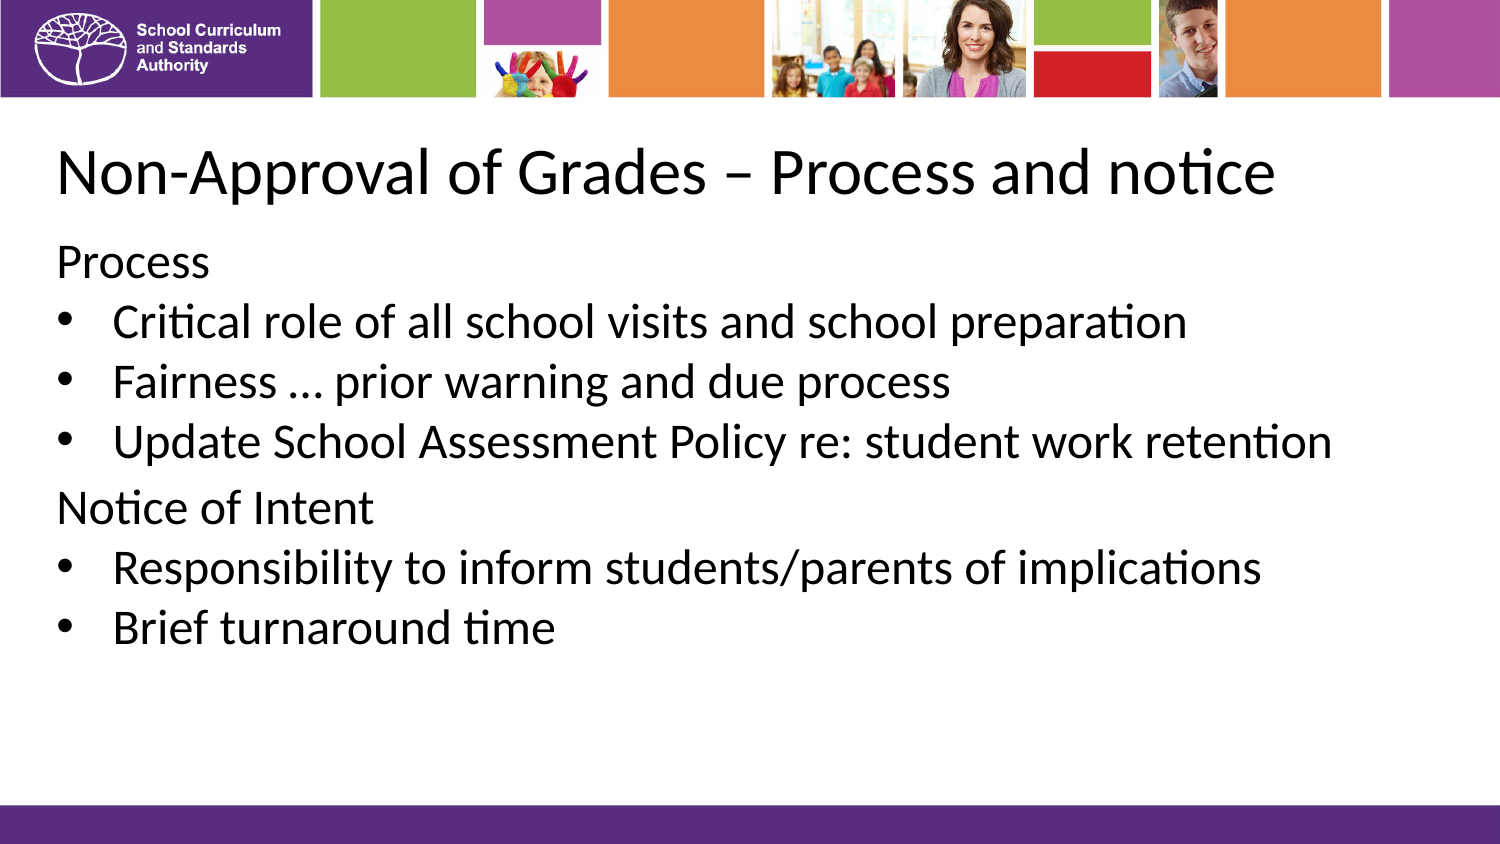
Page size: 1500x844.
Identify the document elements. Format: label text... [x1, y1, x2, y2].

list Process Critical role of all school visits and school preparation Fairness … prior warning and due process Update School Assessment Policy re: student work retention Notice of Intent Responsibility to inform students/parents of implications Brief turnaround time [41, 221, 1459, 754]
title Non-Approval of Grades – Process and notice [41, 114, 1459, 221]
picture [0, 0, 1500, 844]
